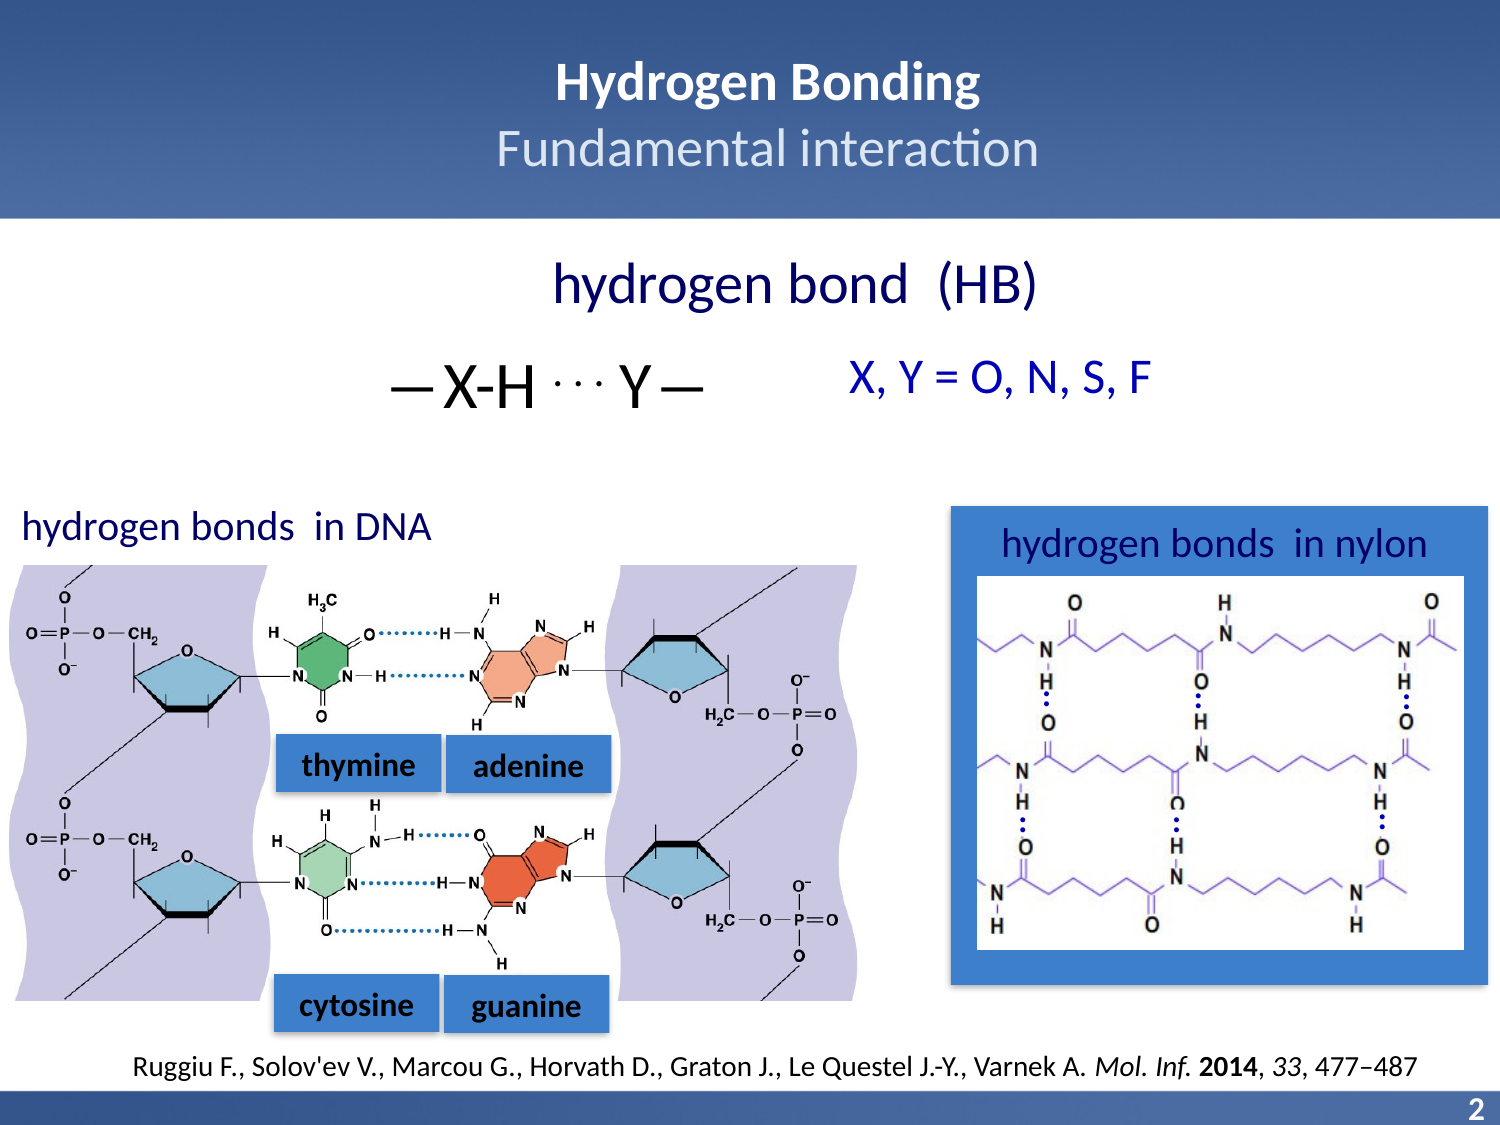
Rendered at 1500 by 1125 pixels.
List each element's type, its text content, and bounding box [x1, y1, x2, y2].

text_box ―X-H . . . Y― [368, 326, 796, 432]
text_box cytosine [273, 1010, 438, 1033]
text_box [976, 576, 1464, 950]
text_box hydrogen bond (HB) [537, 237, 1082, 323]
picture [0, 0, 1500, 1125]
text_box X, Y = O, N, S, F [834, 336, 1177, 412]
text_box Ruggiu F., Solov'ev V., Marcou G., Horvath D., Graton J., Le Questel J.-Y., Varnek A. Mol. Inf. 2014, 33, 477–487 [117, 1033, 1448, 1097]
text_box [950, 505, 1489, 985]
slide_number 2 [1364, 1089, 1500, 1125]
text_box Hydrogen Bonding Fundamental interaction [207, 36, 1330, 186]
text_box hydrogen bonds in nylon [986, 508, 1464, 574]
text_box guanine [443, 1010, 610, 1033]
text_box hydrogen bonds in DNA [6, 491, 479, 556]
